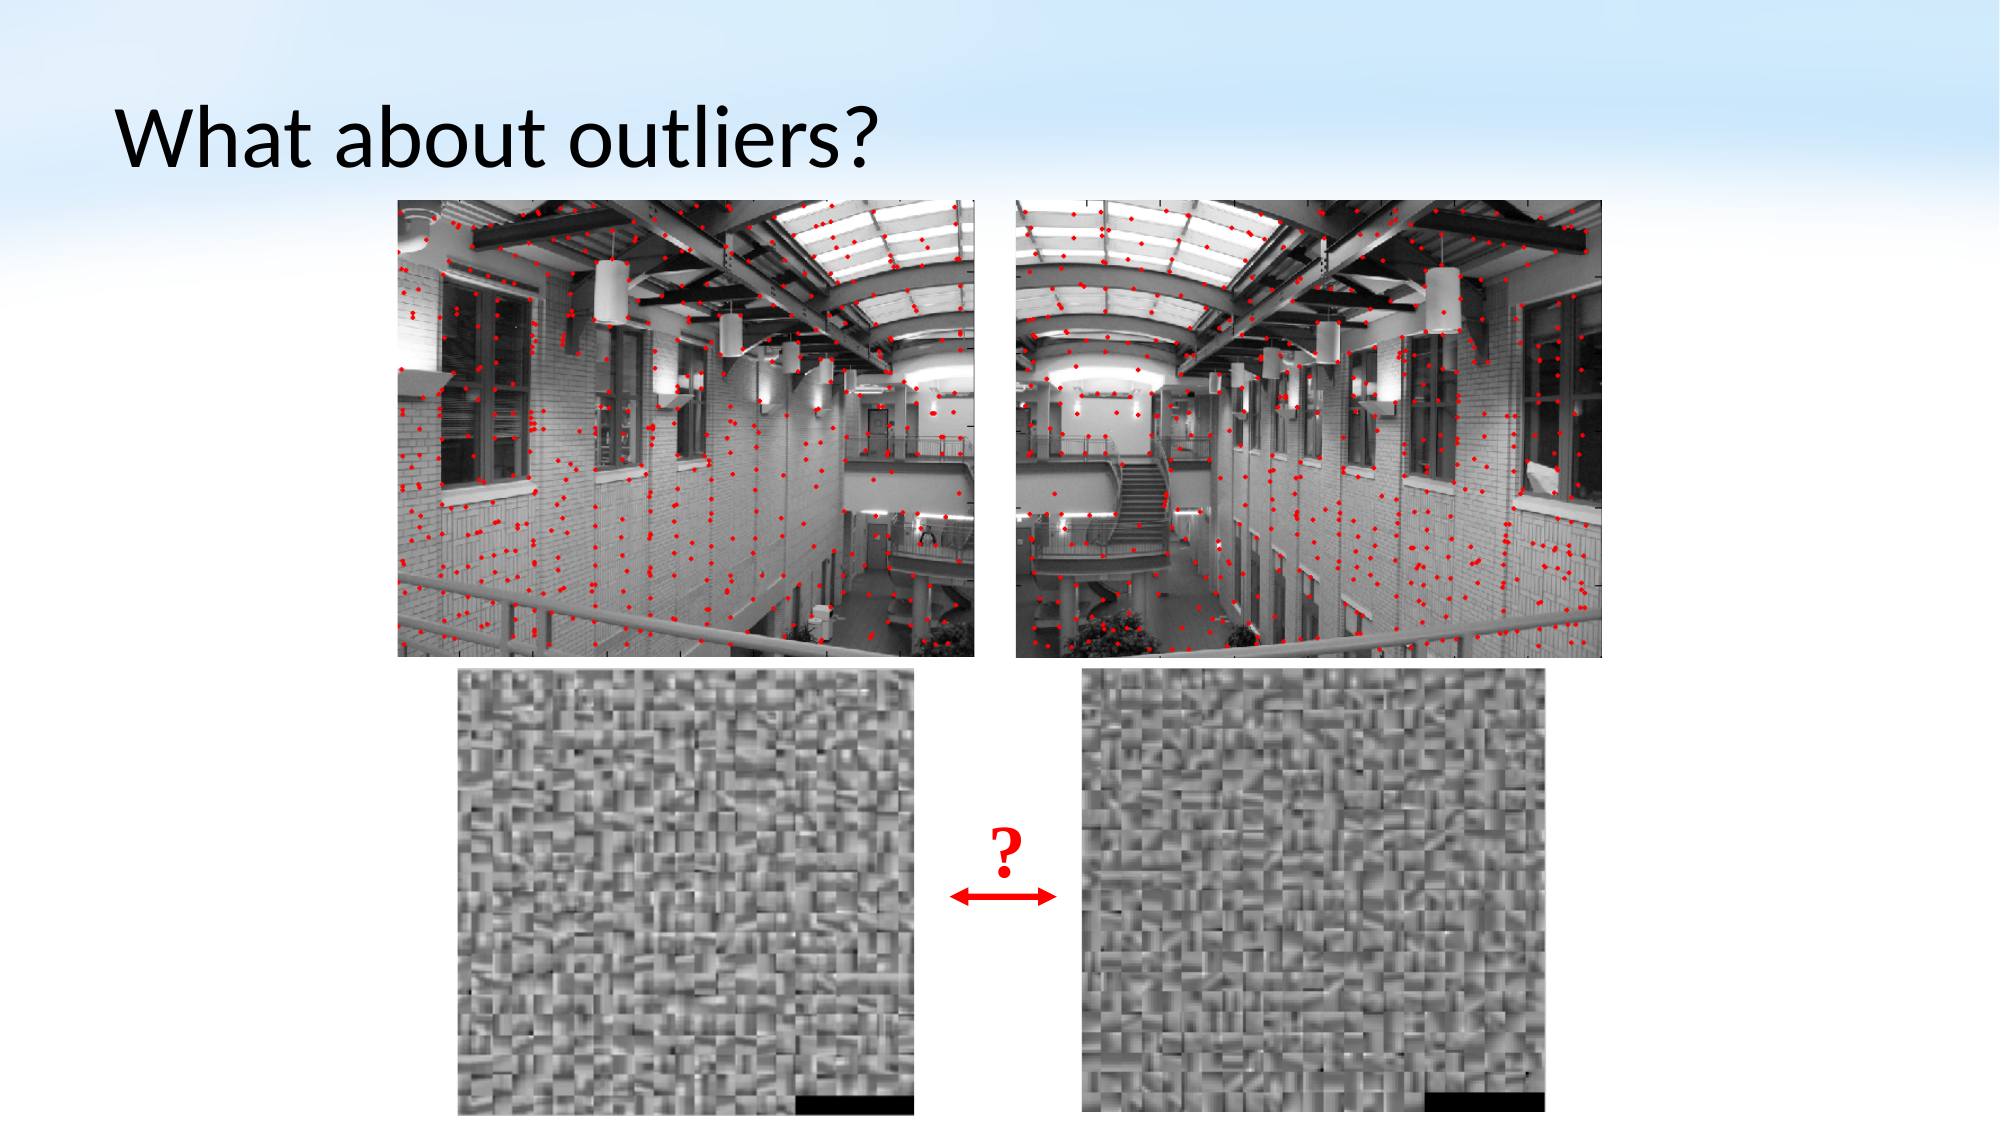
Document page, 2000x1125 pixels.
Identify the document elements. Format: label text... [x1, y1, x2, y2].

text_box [397, 200, 1602, 1117]
picture [0, 0, 2000, 1125]
title What about outliers? [99, 37, 1963, 226]
